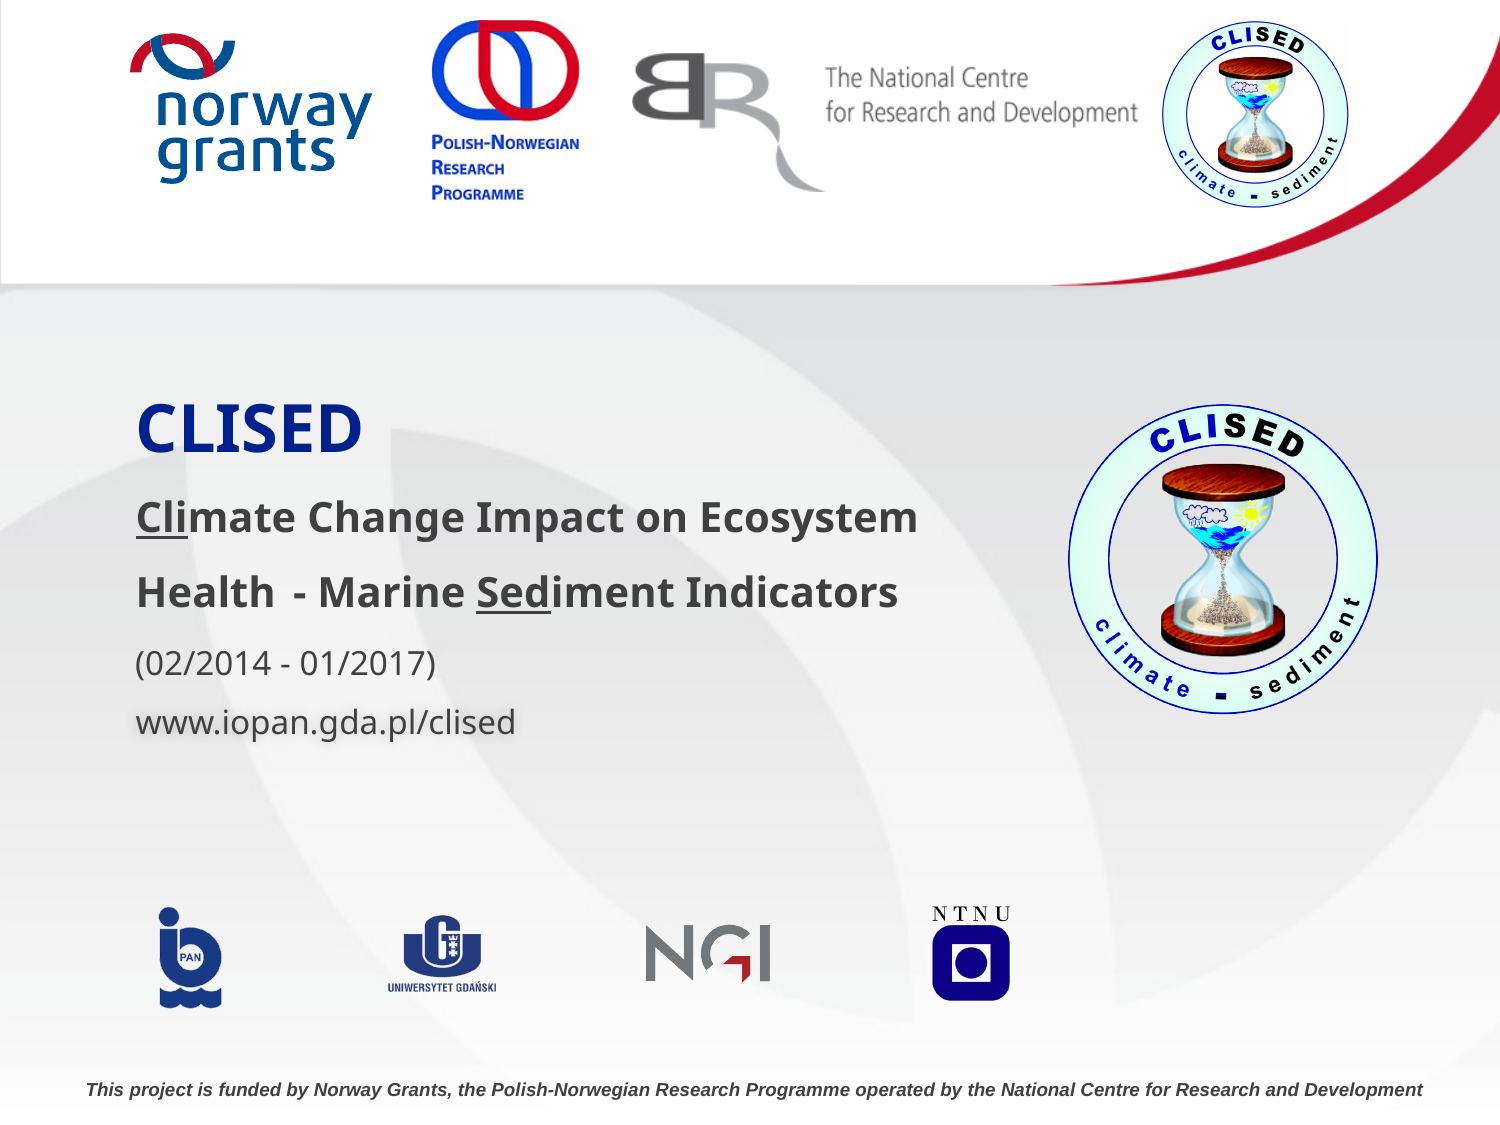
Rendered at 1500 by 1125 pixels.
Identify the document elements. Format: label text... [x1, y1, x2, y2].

picture [1161, 20, 1349, 208]
picture [0, 115, 1500, 1122]
picture [632, 53, 1138, 192]
text_box (02/2014 - 01/2017) [120, 635, 871, 690]
text_box www.iopan.gda.pl/clised [120, 643, 1169, 800]
text_box CLISED Climate Change Impact on Ecosystem Health - Marine Sediment Indicators [120, 378, 1050, 629]
picture [431, 20, 580, 201]
text_box This project is funded by Norway Grants, the Polish-Norwegian Research Programme operated by the National Centre for Research and Development [46, 1070, 1461, 1108]
